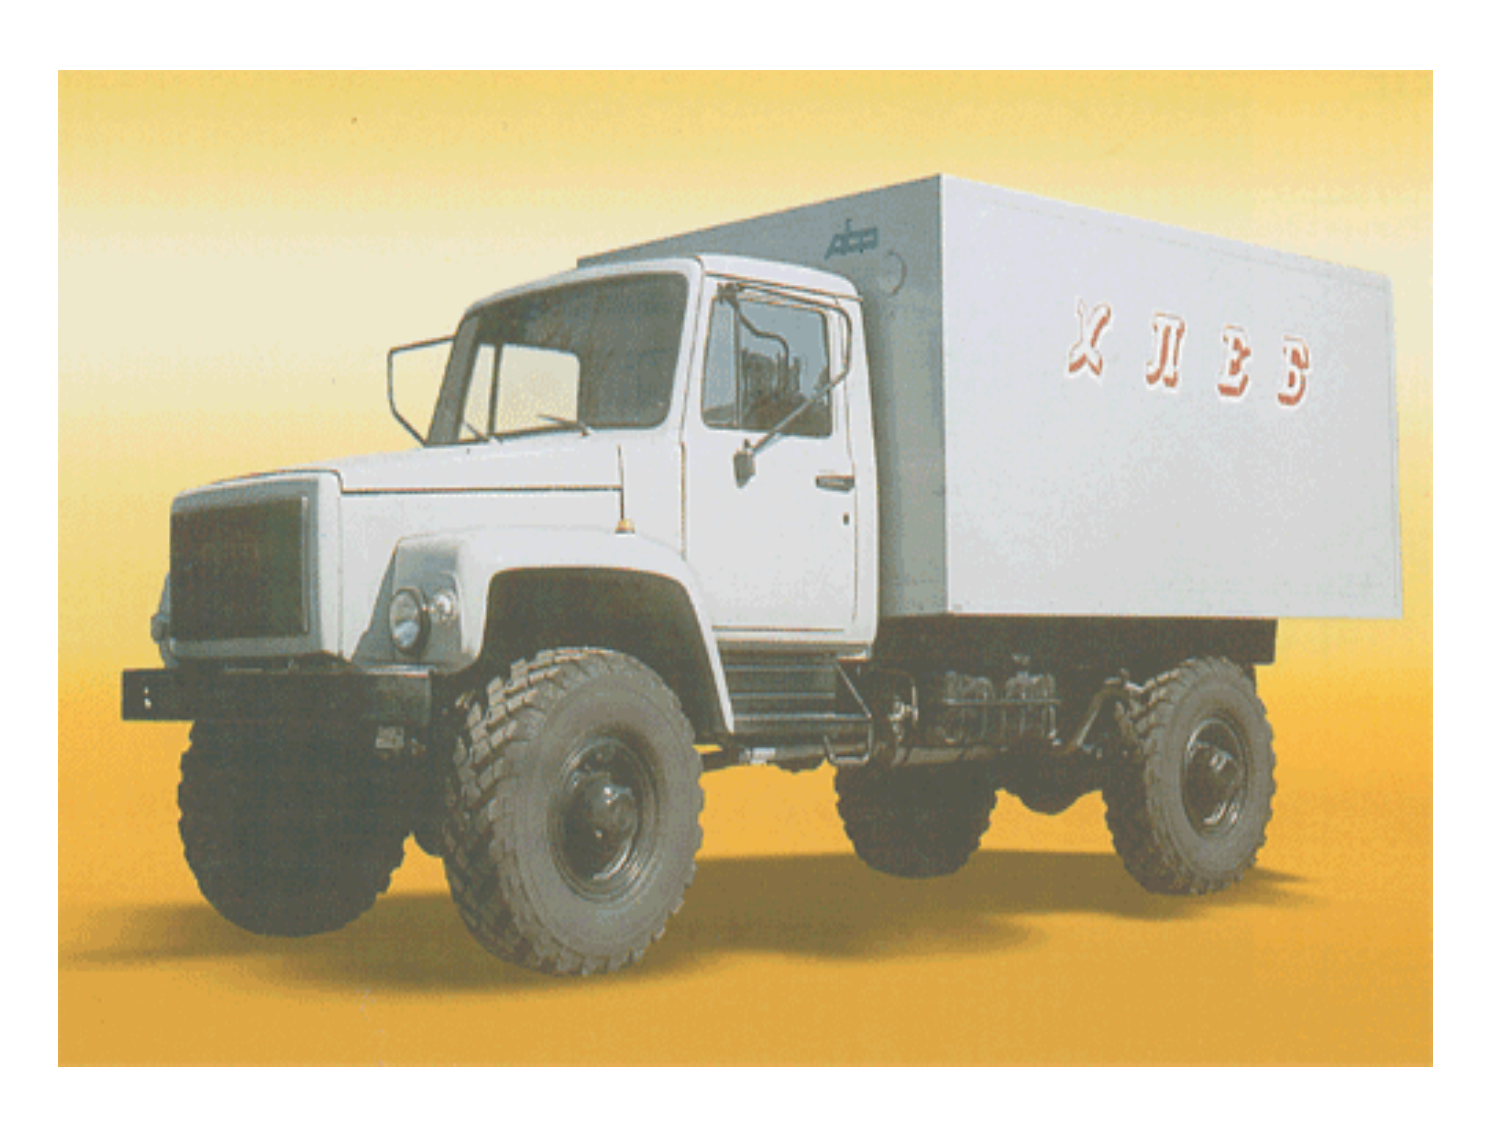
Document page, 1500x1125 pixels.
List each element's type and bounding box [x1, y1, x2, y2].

picture [58, 70, 1434, 1067]
